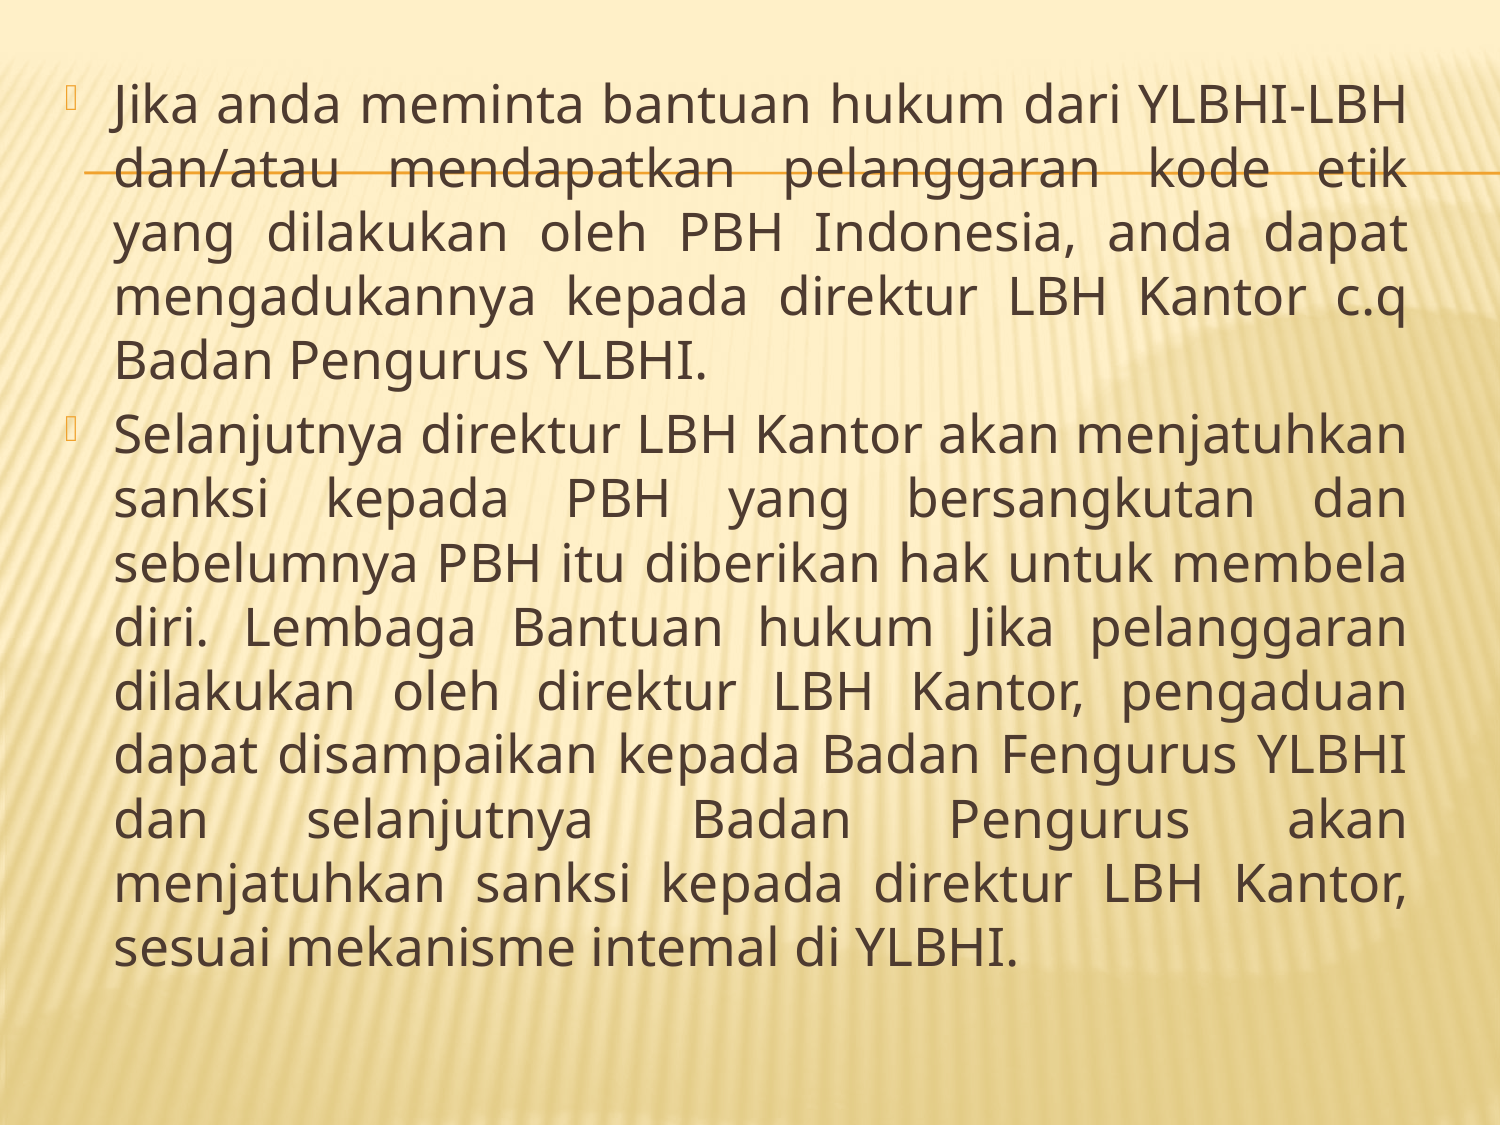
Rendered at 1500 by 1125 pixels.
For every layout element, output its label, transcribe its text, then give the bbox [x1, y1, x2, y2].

list Jika anda meminta bantuan hukum dari YLBHI-LBH dan/atau mendapatkan pelanggaran kode etik yang dilakukan oleh PBH Indonesia, anda dapat mengadukannya kepada direktur LBH Kantor c.q Badan Pengurus YLBHI. Selanjutnya direktur LBH Kantor akan menjatuhkan sanksi kepada PBH yang bersangkutan dan sebelumnya PBH itu diberikan hak untuk membela diri. Lembaga Bantuan hukum Jika pelanggaran dilakukan oleh direktur LBH Kantor, pengaduan dapat disampaikan kepada Badan Fengurus YLBHI dan selanjutnya Badan Pengurus akan menjatuhkan sanksi kepada direktur LBH Kantor, sesuai mekanisme intemal di YLBHI. [50, 62, 1425, 1005]
